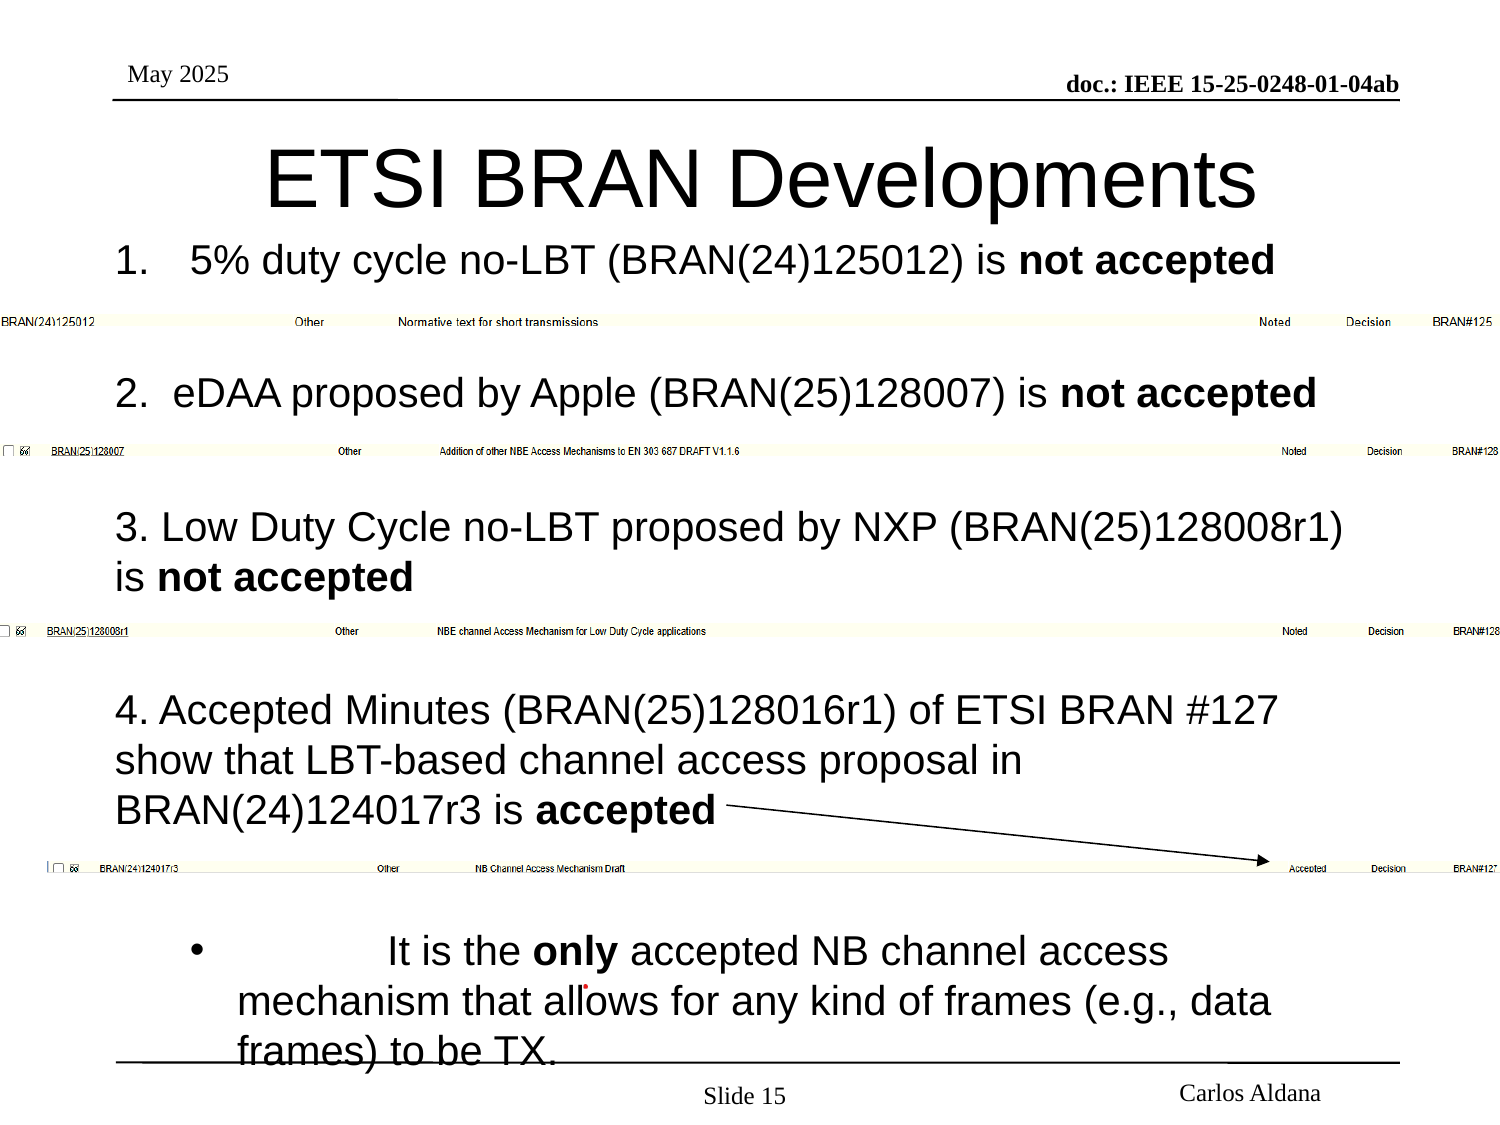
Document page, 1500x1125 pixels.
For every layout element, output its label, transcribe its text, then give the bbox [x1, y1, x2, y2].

picture [46, 861, 1500, 989]
slide_number Slide 15 [690, 1075, 799, 1115]
picture [0, 314, 1500, 327]
picture [0, 623, 1500, 638]
list 5% duty cycle no-LBT (BRAN(24)125012) is not accepted 2. eDAA proposed by Apple (BRAN(25)128007) is not accepted 3. Low Duty Cycle no-LBT proposed by NXP (BRAN(25)128008r1) is not accepted 4. Accepted Minutes (BRAN(25)128016r1) of ETSI BRAN #127 show that LBT-based channel access proposal in BRAN(24)124017r3 is accepted It is the only accepted NB channel access mechanism that allows for any kind of frames (e.g., data frames) to be TX. [99, 224, 1374, 312]
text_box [726, 804, 1270, 862]
picture [0, 444, 1500, 456]
list 5% duty cycle no-LBT (BRAN(24)125012) is not accepted 2. eDAA proposed by Apple (BRAN(25)128007) is not accepted 3. Low Duty Cycle no-LBT proposed by NXP (BRAN(25)128008r1) is not accepted 4. Accepted Minutes (BRAN(25)128016r1) of ETSI BRAN #127 show that LBT-based channel access proposal in BRAN(24)124017r3 is accepted It is the only accepted NB channel access mechanism that allows for any kind of frames (e.g., data frames) to be TX. [99, 645, 1374, 860]
list 5% duty cycle no-LBT (BRAN(24)125012) is not accepted 2. eDAA proposed by Apple (BRAN(25)128007) is not accepted 3. Low Duty Cycle no-LBT proposed by NXP (BRAN(25)128008r1) is not accepted 4. Accepted Minutes (BRAN(25)128016r1) of ETSI BRAN #127 show that LBT-based channel access proposal in BRAN(24)124017r3 is accepted It is the only accepted NB channel access mechanism that allows for any kind of frames (e.g., data frames) to be TX. [99, 335, 1374, 442]
title ETSI BRAN Developments [125, 112, 1399, 237]
list 5% duty cycle no-LBT (BRAN(24)125012) is not accepted 2. eDAA proposed by Apple (BRAN(25)128007) is not accepted 3. Low Duty Cycle no-LBT proposed by NXP (BRAN(25)128008r1) is not accepted 4. Accepted Minutes (BRAN(25)128016r1) of ETSI BRAN #127 show that LBT-based channel access proposal in BRAN(24)124017r3 is accepted It is the only accepted NB channel access mechanism that allows for any kind of frames (e.g., data frames) to be TX. [99, 464, 1374, 622]
